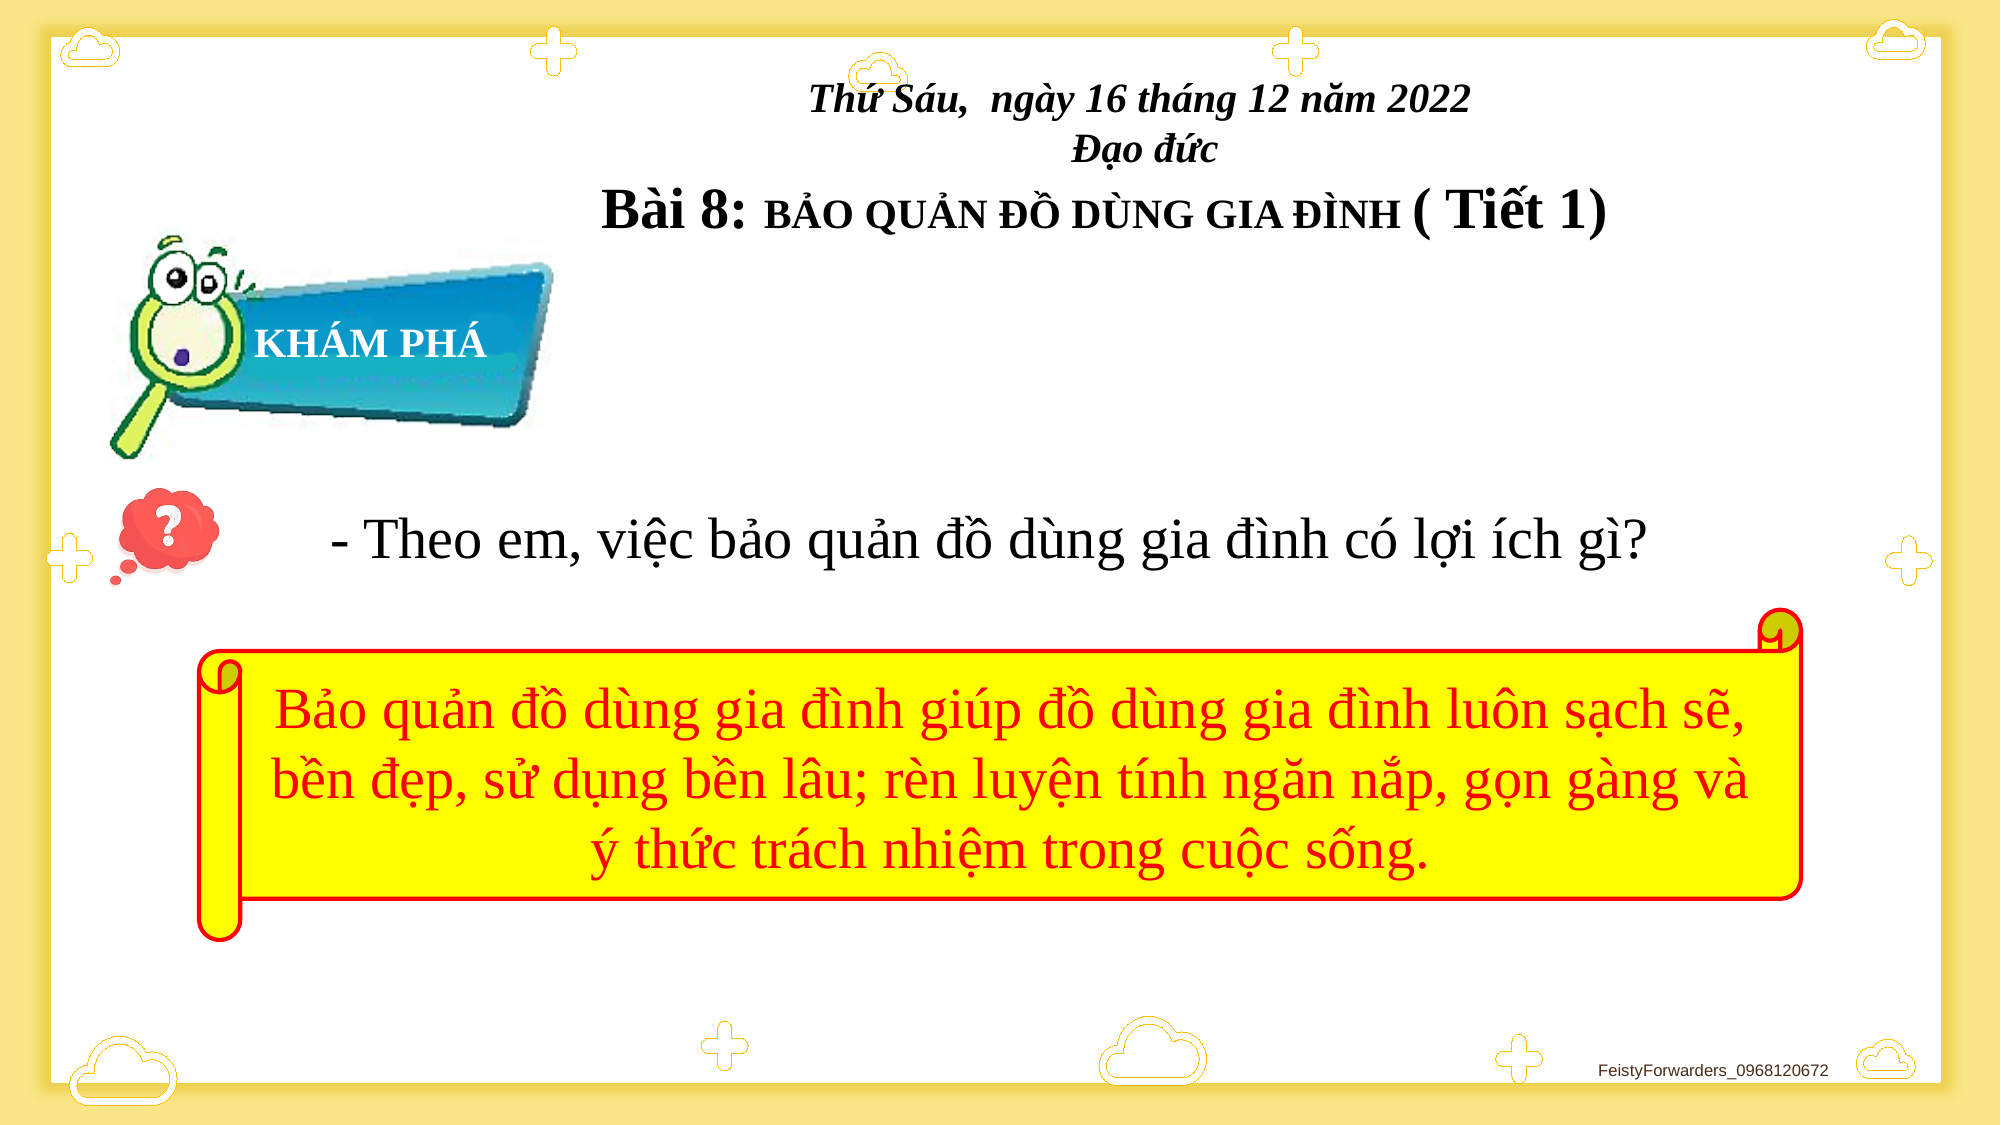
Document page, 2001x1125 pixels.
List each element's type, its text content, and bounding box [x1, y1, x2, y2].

picture [95, 468, 237, 594]
text_box Bảo quản đồ dùng gia đình giúp đồ dùng gia đình luôn sạch sẽ, bền đẹp, sử dụng bền lâu; rèn luyện tính ngăn nắp, gọn gàng và ý thức trách nhiệm trong cuộc sống. [196, 607, 1804, 943]
text_box - Theo em, việc bảo quản đồ dùng gia đình có lợi ích gì? [315, 493, 1801, 578]
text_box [95, 228, 558, 474]
text_box Thứ Sáu, ngày 16 tháng 12 năm 2022 Đạo đức Bài 8: BẢO QUẢN ĐỒ DÙNG GIA ĐÌNH ( Tiết 1) [500, 63, 1780, 248]
